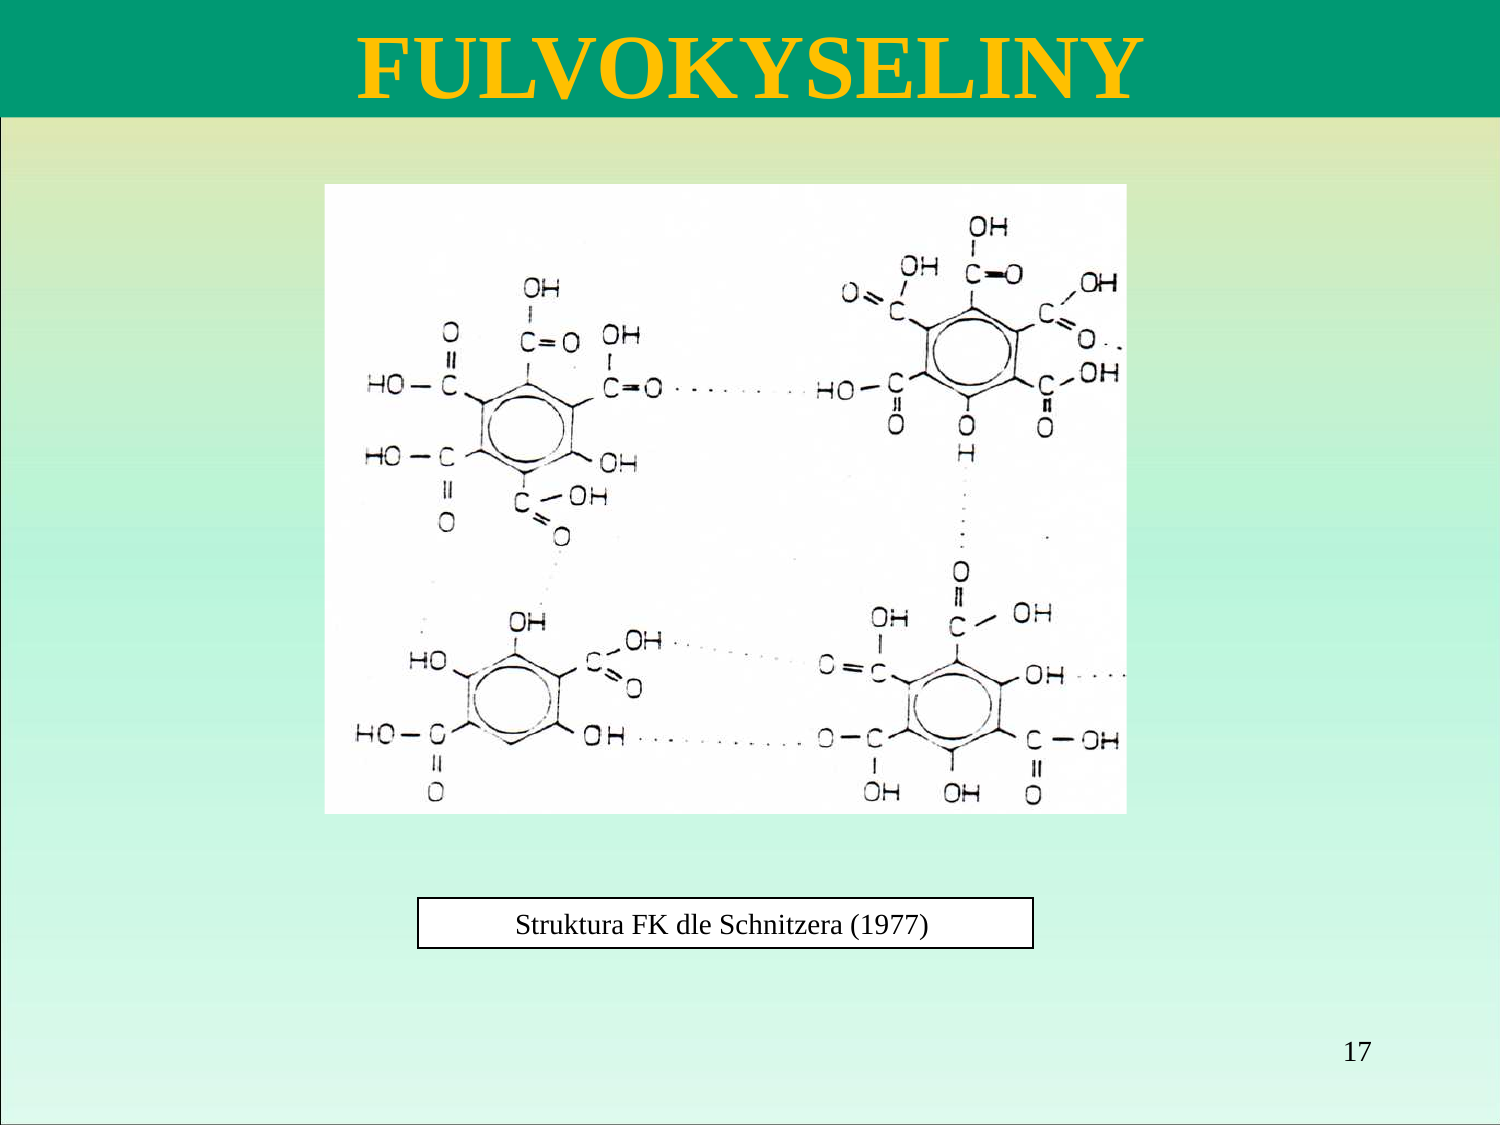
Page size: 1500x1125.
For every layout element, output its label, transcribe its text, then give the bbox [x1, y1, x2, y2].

slide_number 17 [1074, 1024, 1388, 1101]
picture [0, 118, 1500, 1125]
text_box Struktura FK dle Schnitzera (1977) [418, 898, 1033, 948]
text_box FULVOKYSELINY [0, 0, 1500, 118]
